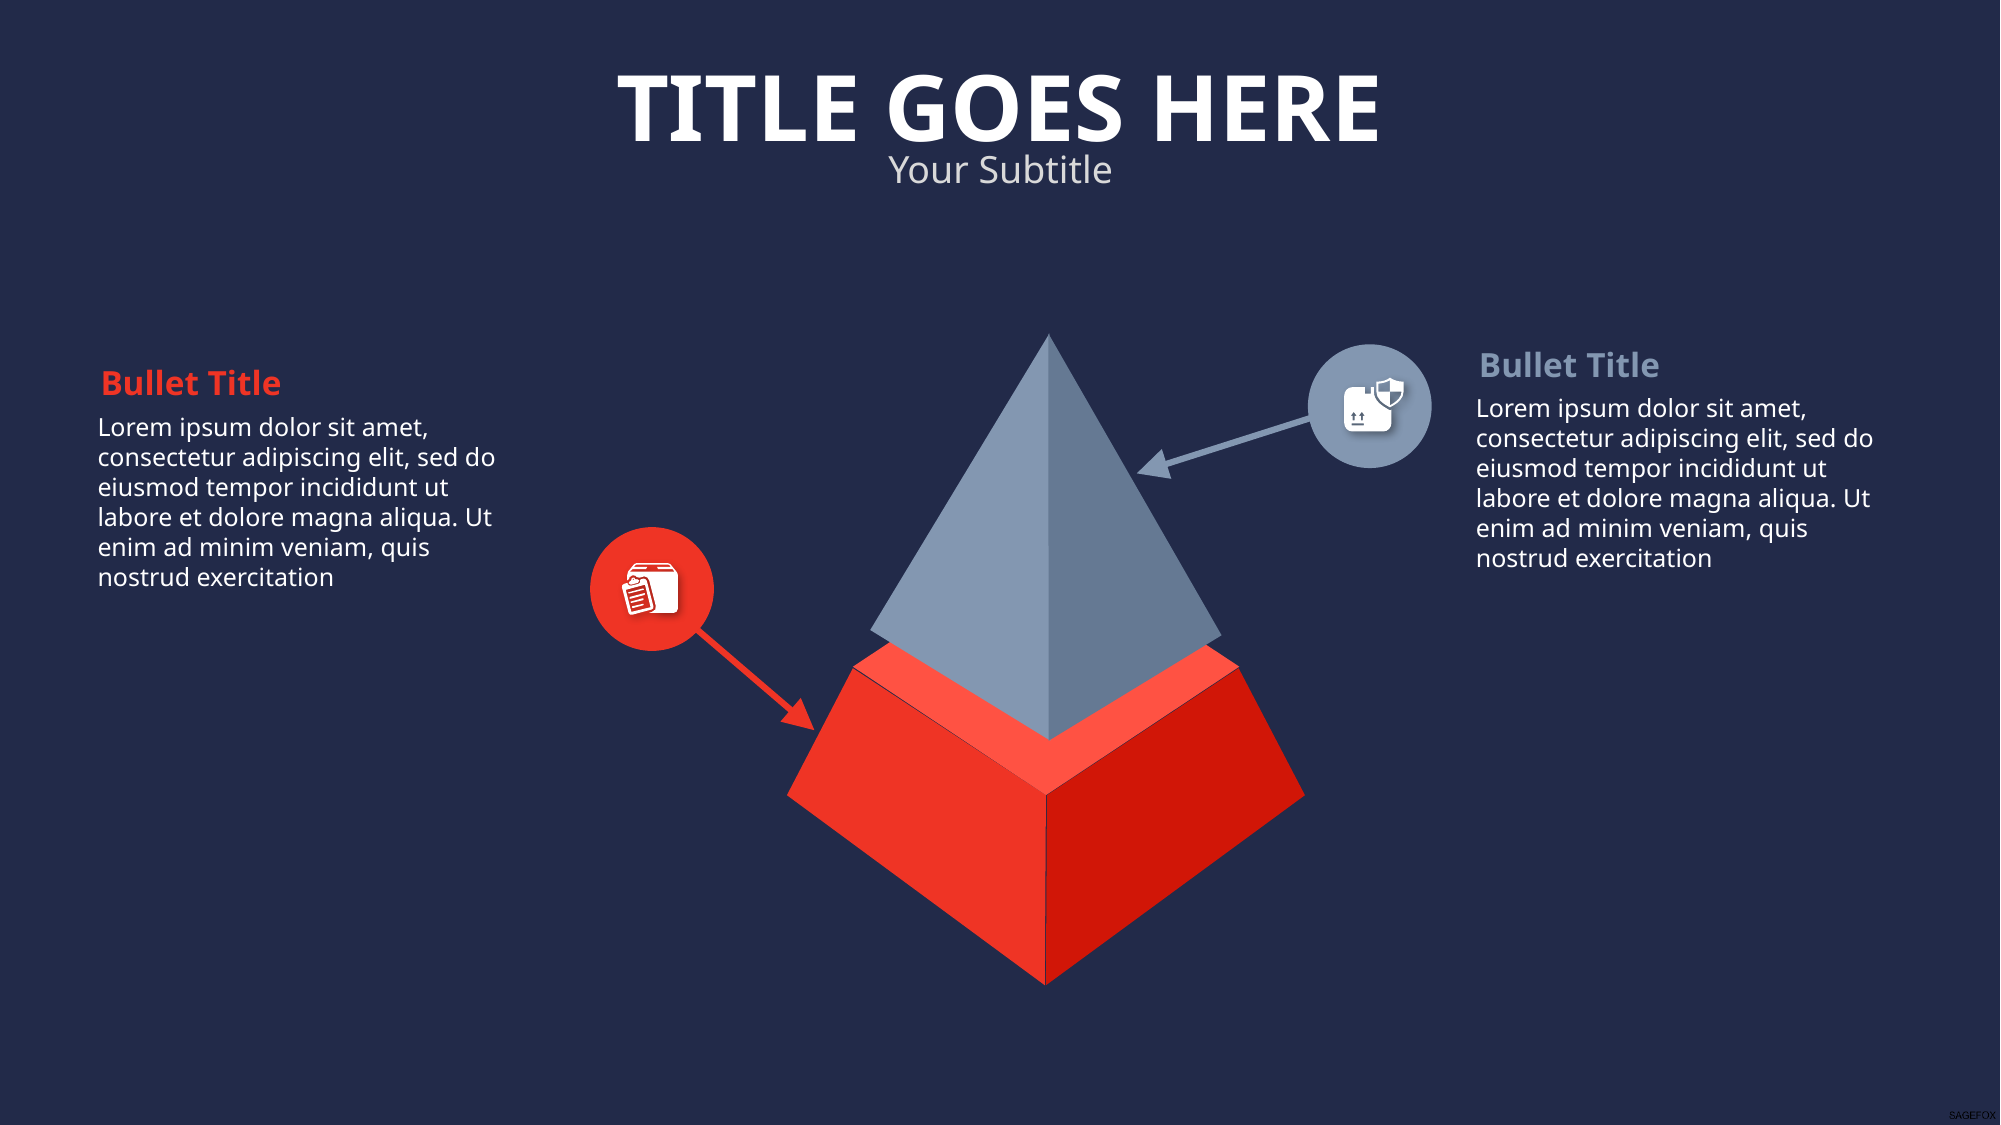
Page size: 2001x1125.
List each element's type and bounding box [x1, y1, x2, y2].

text_box [1306, 343, 1433, 470]
text_box [870, 333, 1222, 741]
picture [1925, 1102, 2000, 1123]
text_box [786, 538, 1305, 986]
text_box [697, 630, 815, 731]
text_box [1136, 416, 1314, 474]
text_box [1464, 336, 1916, 550]
text_box [85, 354, 538, 568]
text_box [1344, 377, 1404, 432]
text_box [589, 526, 715, 652]
text_box [548, 42, 1452, 199]
text_box [621, 563, 678, 615]
